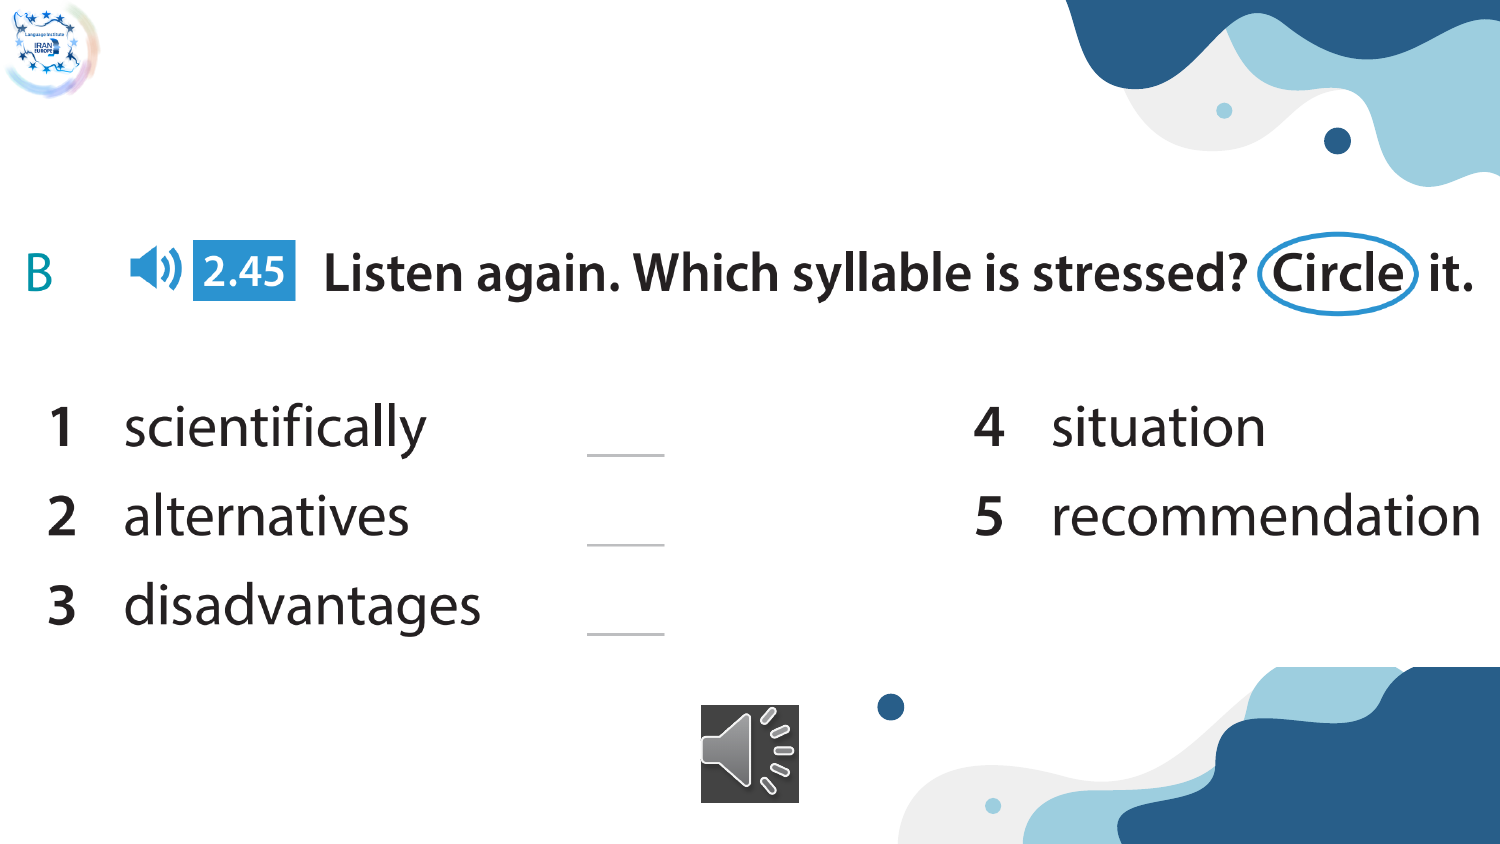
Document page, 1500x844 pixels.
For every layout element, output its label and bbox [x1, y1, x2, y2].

picture [0, 230, 1500, 324]
picture [0, 0, 104, 101]
picture [0, 386, 1500, 667]
picture [699, 703, 801, 805]
